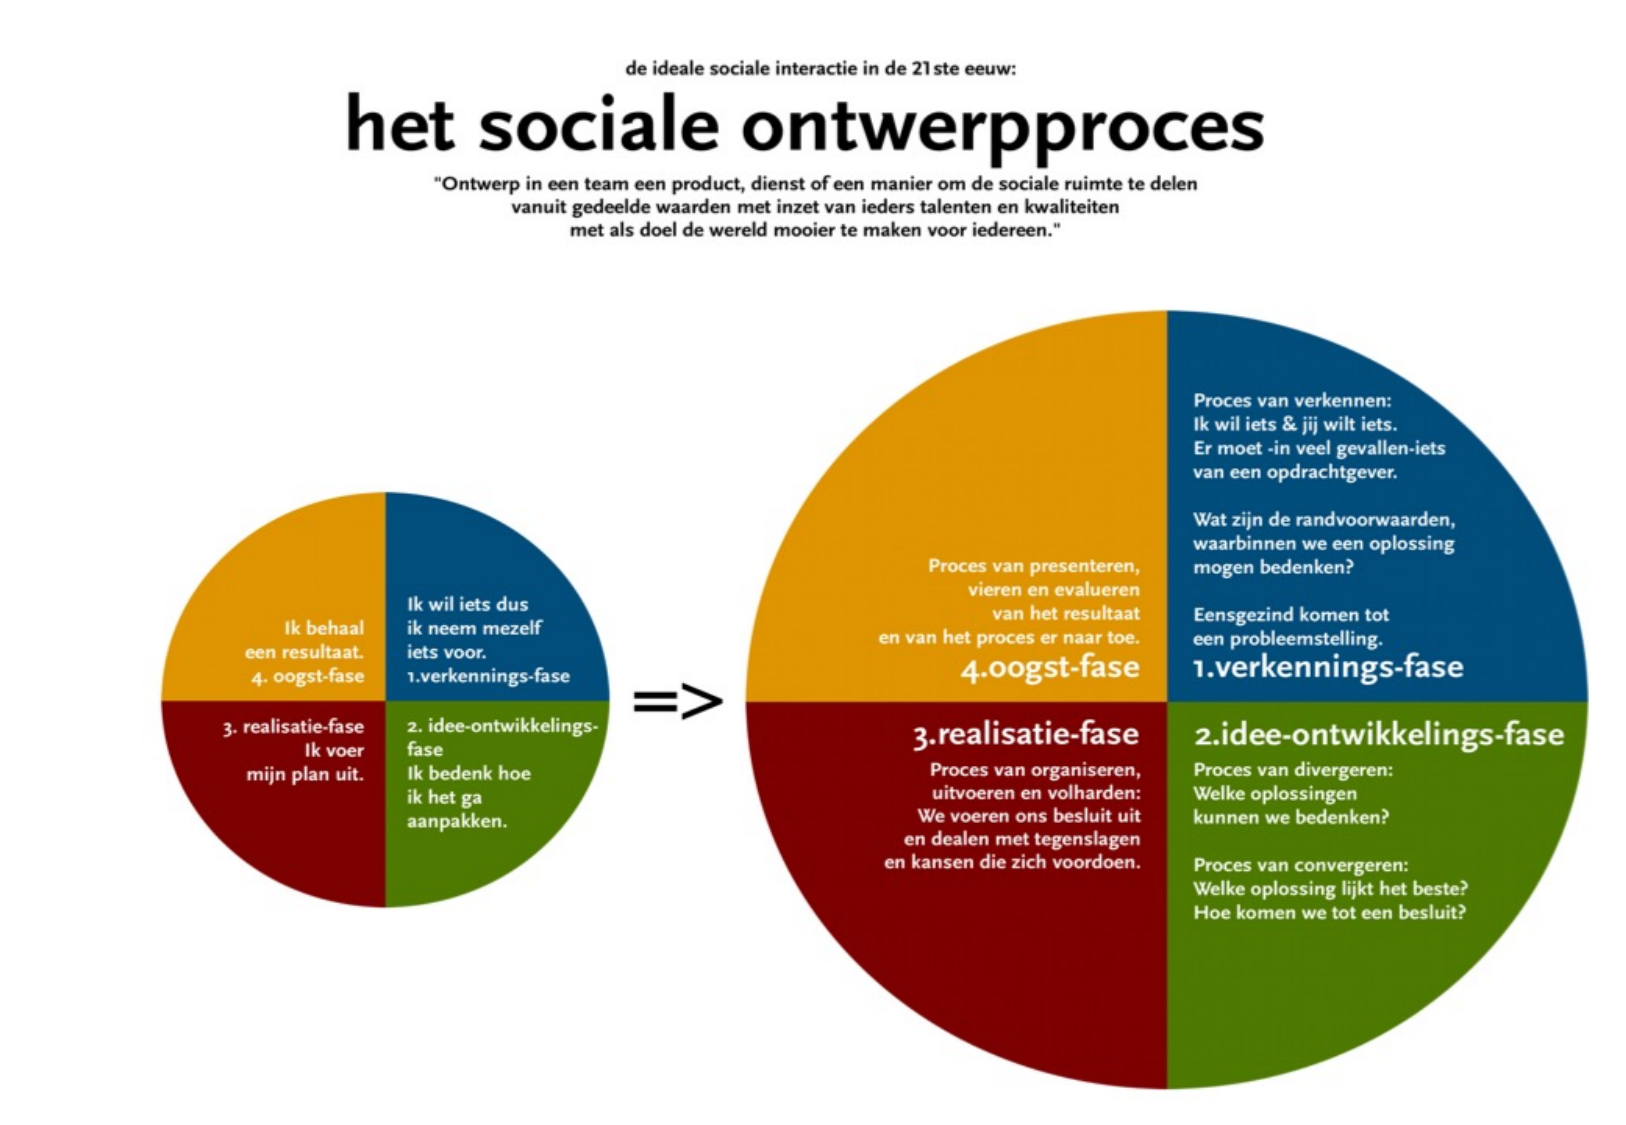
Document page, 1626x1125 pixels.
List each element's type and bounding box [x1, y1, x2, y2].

picture [141, 33, 1603, 1103]
